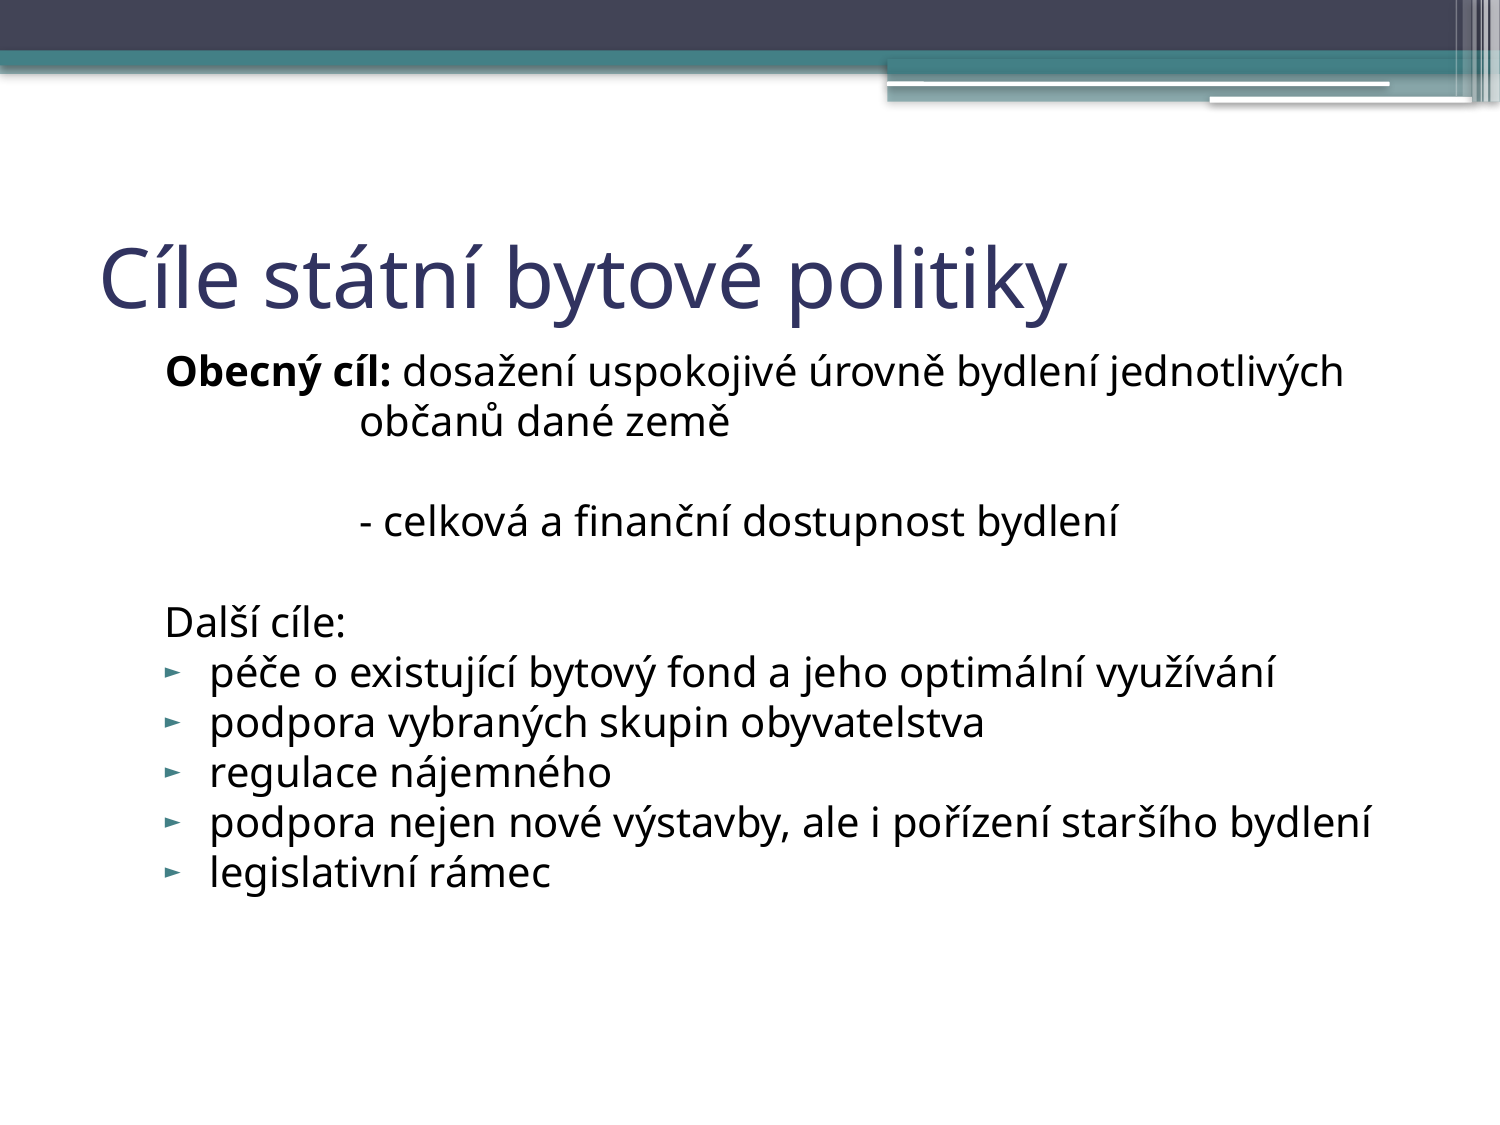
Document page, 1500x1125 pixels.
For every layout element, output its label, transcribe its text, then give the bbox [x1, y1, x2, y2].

list Obecný cíl: dosažení uspokojivé úrovně bydlení jednotlivých občanů dané země - celková a finanční dostupnost bydlení Další cíle: péče o existující bytový fond a jeho optimální využívání podpora vybraných skupin obyvatelstva regulace nájemného podpora nejen nové výstavby, ale i pořízení staršího bydlení legislativní rámec [150, 337, 1450, 1075]
title Cíle státní bytové politiky [75, 187, 1425, 363]
slide_number 9 [1341, 0, 1466, 61]
